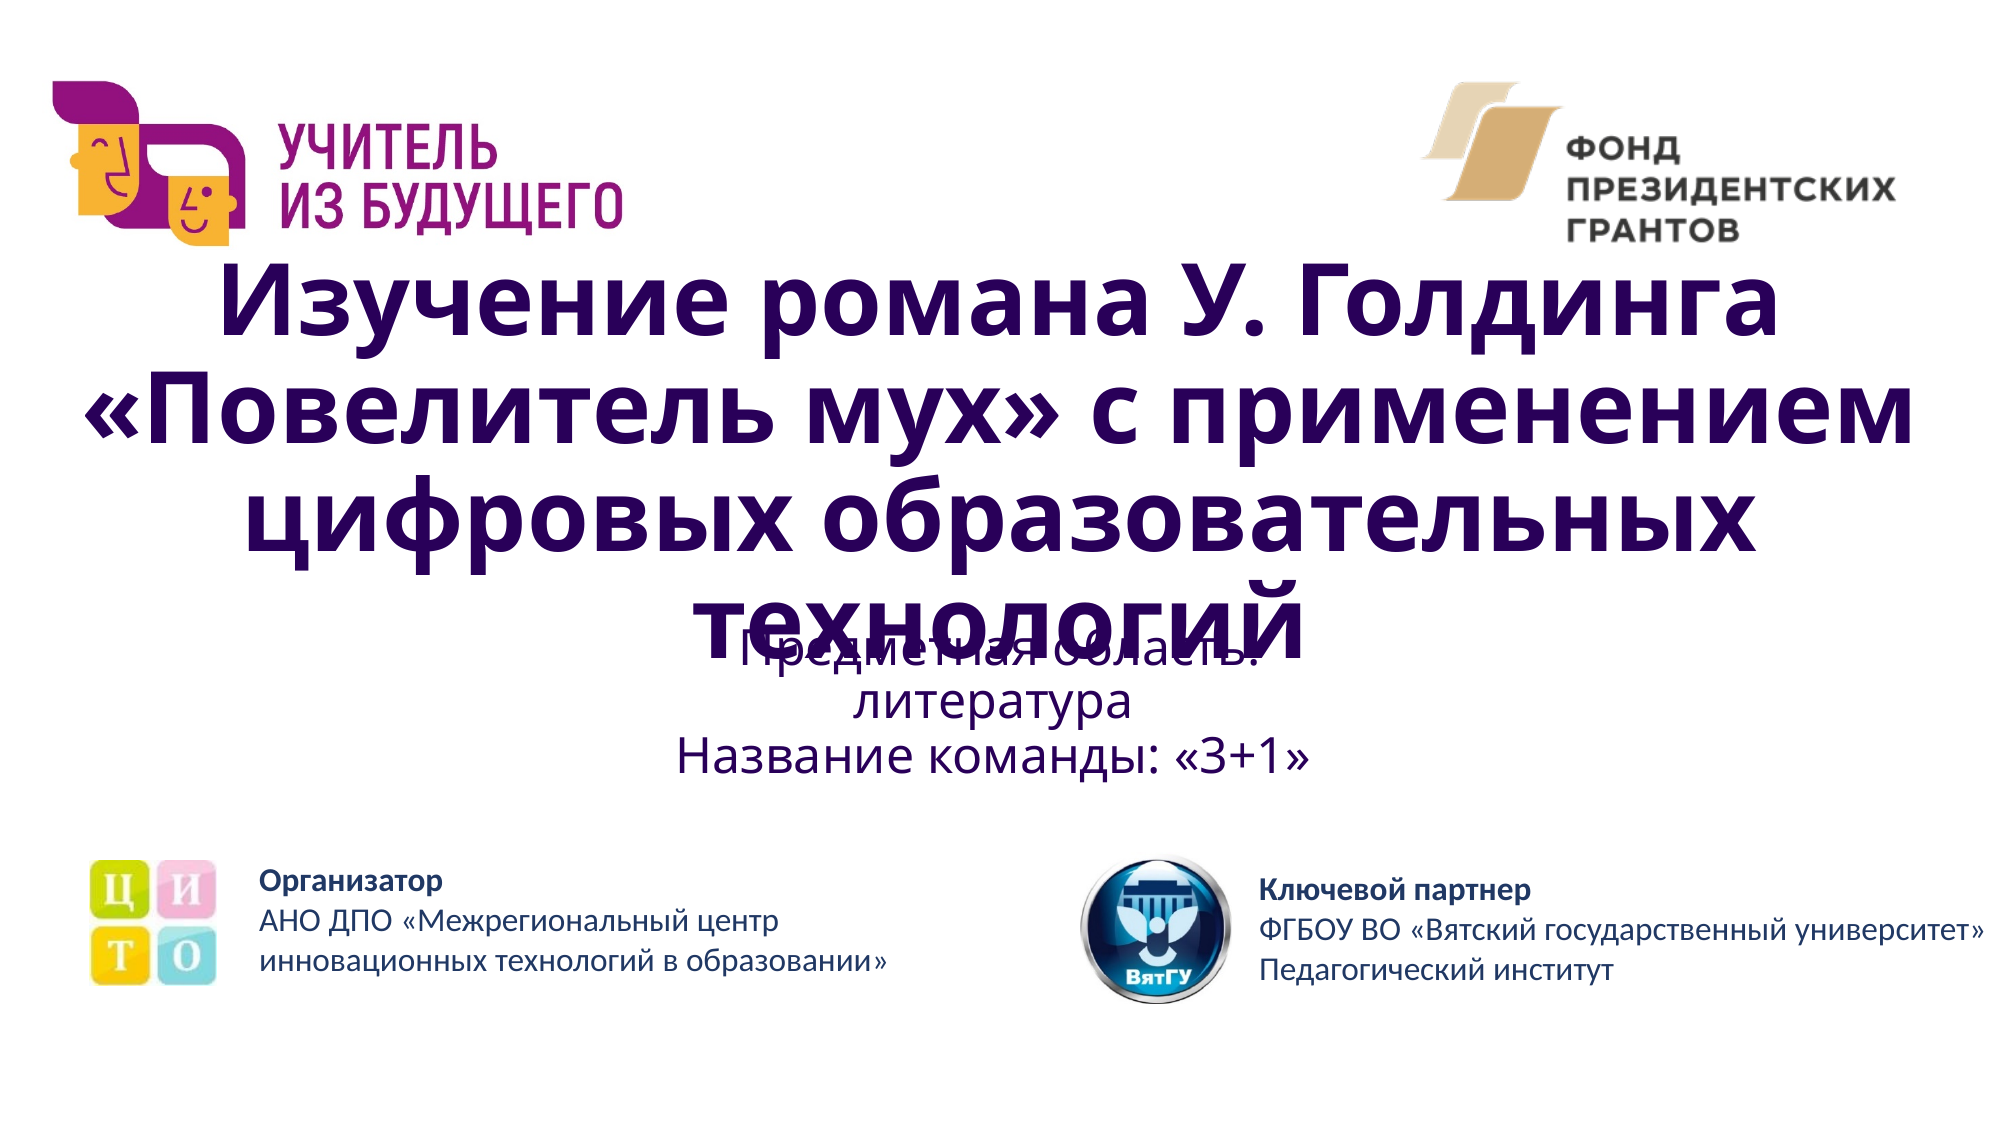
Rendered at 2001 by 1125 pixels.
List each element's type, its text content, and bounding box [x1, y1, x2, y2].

picture [42, 80, 624, 250]
text_box Название команды: «3+1» [615, 714, 1384, 865]
picture [1419, 80, 1900, 249]
text_box [89, 860, 217, 986]
text_box Изучение романа У. Голдинга «Повелитель мух» с применением цифровых образовательных технологий [0, 417, 2000, 513]
text_box Предметная область: литература [615, 632, 1384, 714]
picture [1080, 852, 1232, 1005]
text_box Организатор АНО ДПО «Межрегиональный центр инновационных технологий в образовании» [244, 850, 1245, 1025]
text_box Ключевой партнер ФГБОУ ВО «Вятский государственный университет» Педагогический институт [1244, 860, 2000, 995]
